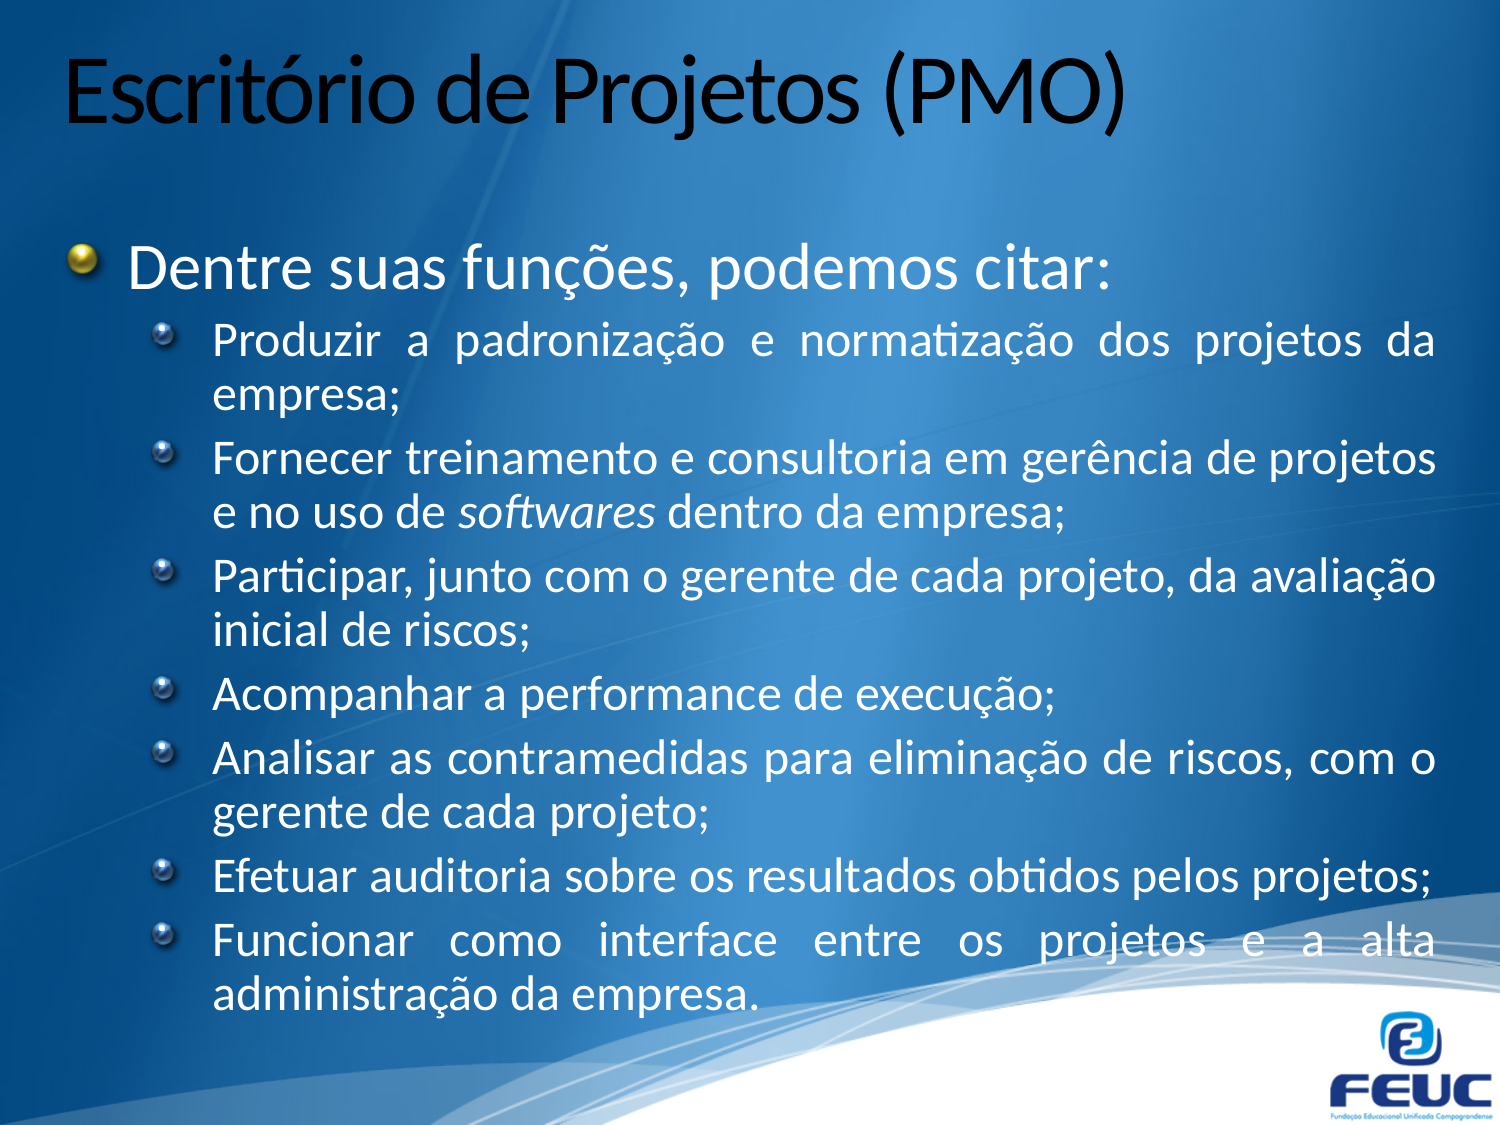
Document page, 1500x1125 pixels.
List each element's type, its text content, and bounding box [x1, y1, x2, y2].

title Escritório de Projetos (PMO) [62, 37, 1438, 147]
list Dentre suas funções, podemos citar: Produzir a padronização e normatização dos projetos da empresa; Fornecer treinamento e consultoria em gerência de projetos e no uso de softwares dentro da empresa; Participar, junto com o gerente de cada projeto, da avaliação inicial de riscos; Acompanhar a performance de execução; Analisar as contramedidas para eliminação de riscos, com o gerente de cada projeto; Efetuar auditoria sobre os resultados obtidos pelos projetos; Funcionar como interface entre os projetos e a alta administração da empresa. [62, 231, 1438, 1044]
picture [0, 0, 1500, 1125]
